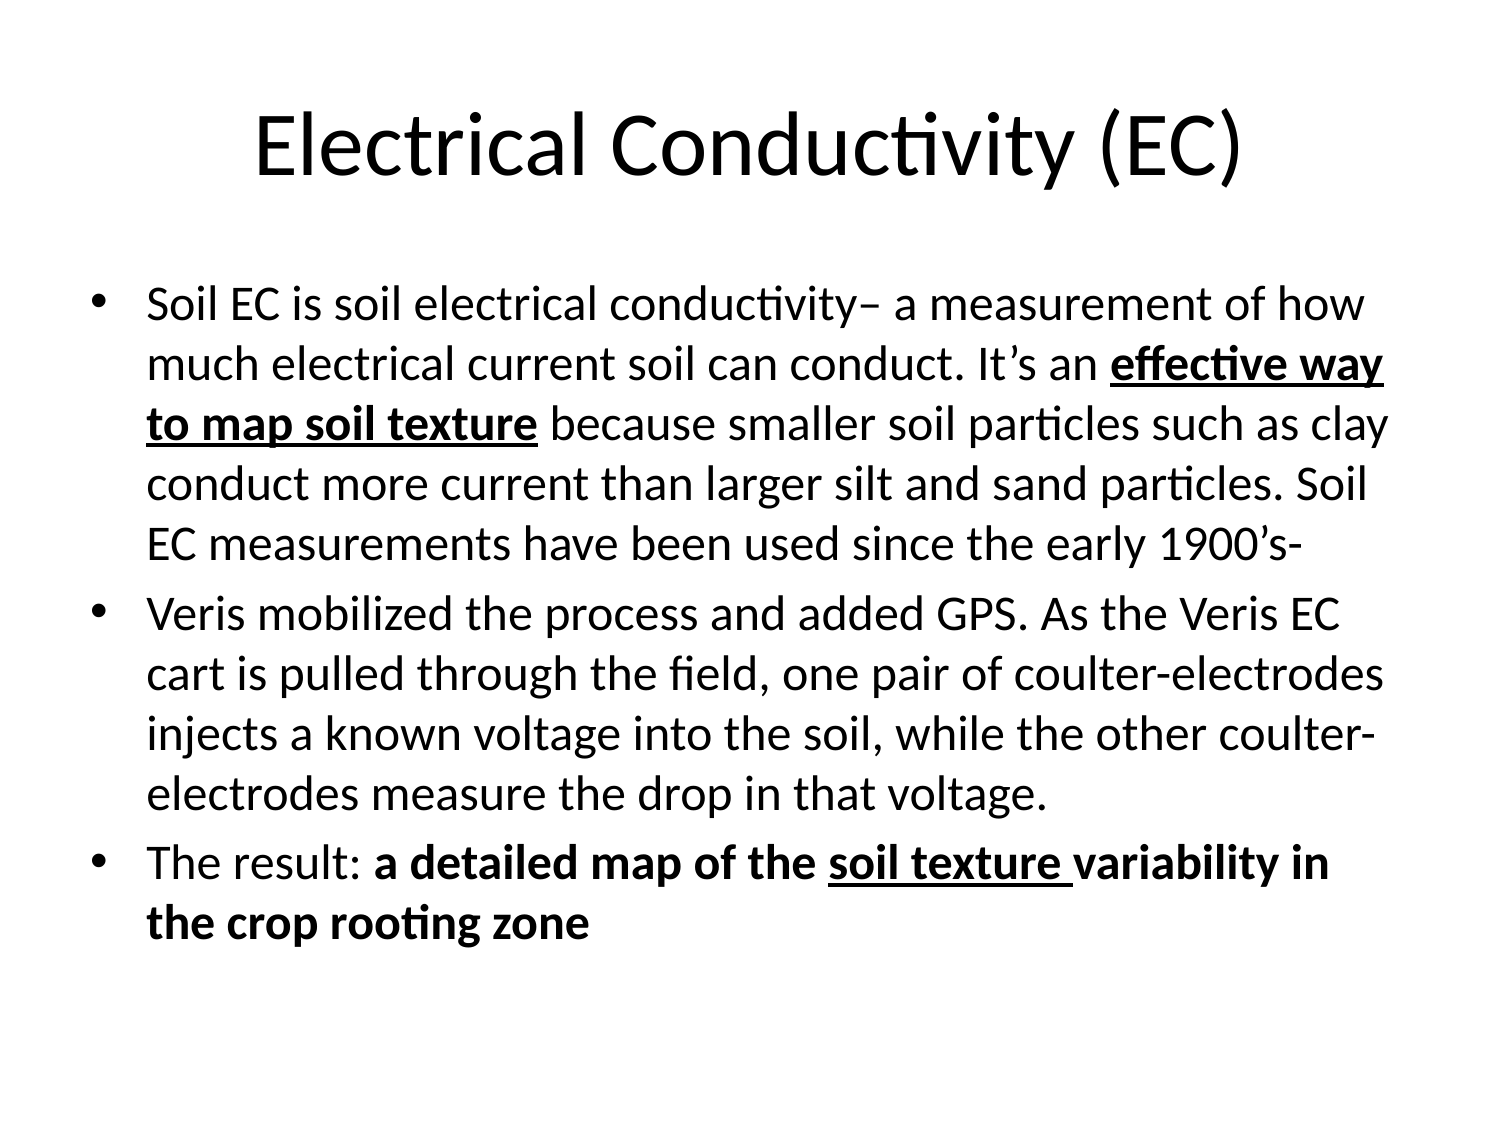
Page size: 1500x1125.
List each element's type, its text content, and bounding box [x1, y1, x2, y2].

title Electrical Conductivity (EC) [75, 45, 1425, 233]
list Soil EC is soil electrical conductivity– a measurement of how much electrical current soil can conduct. It’s an effective way to map soil texture because smaller soil particles such as clay conduct more current than larger silt and sand particles. Soil EC measurements have been used since the early 1900’s- Veris mobilized the process and added GPS. As the Veris EC cart is pulled through the field, one pair of coulter-electrodes injects a known voltage into the soil, while the other coulter-electrodes measure the drop in that voltage. The result: a detailed map of the soil texture variability in the crop rooting zone [75, 262, 1425, 1005]
